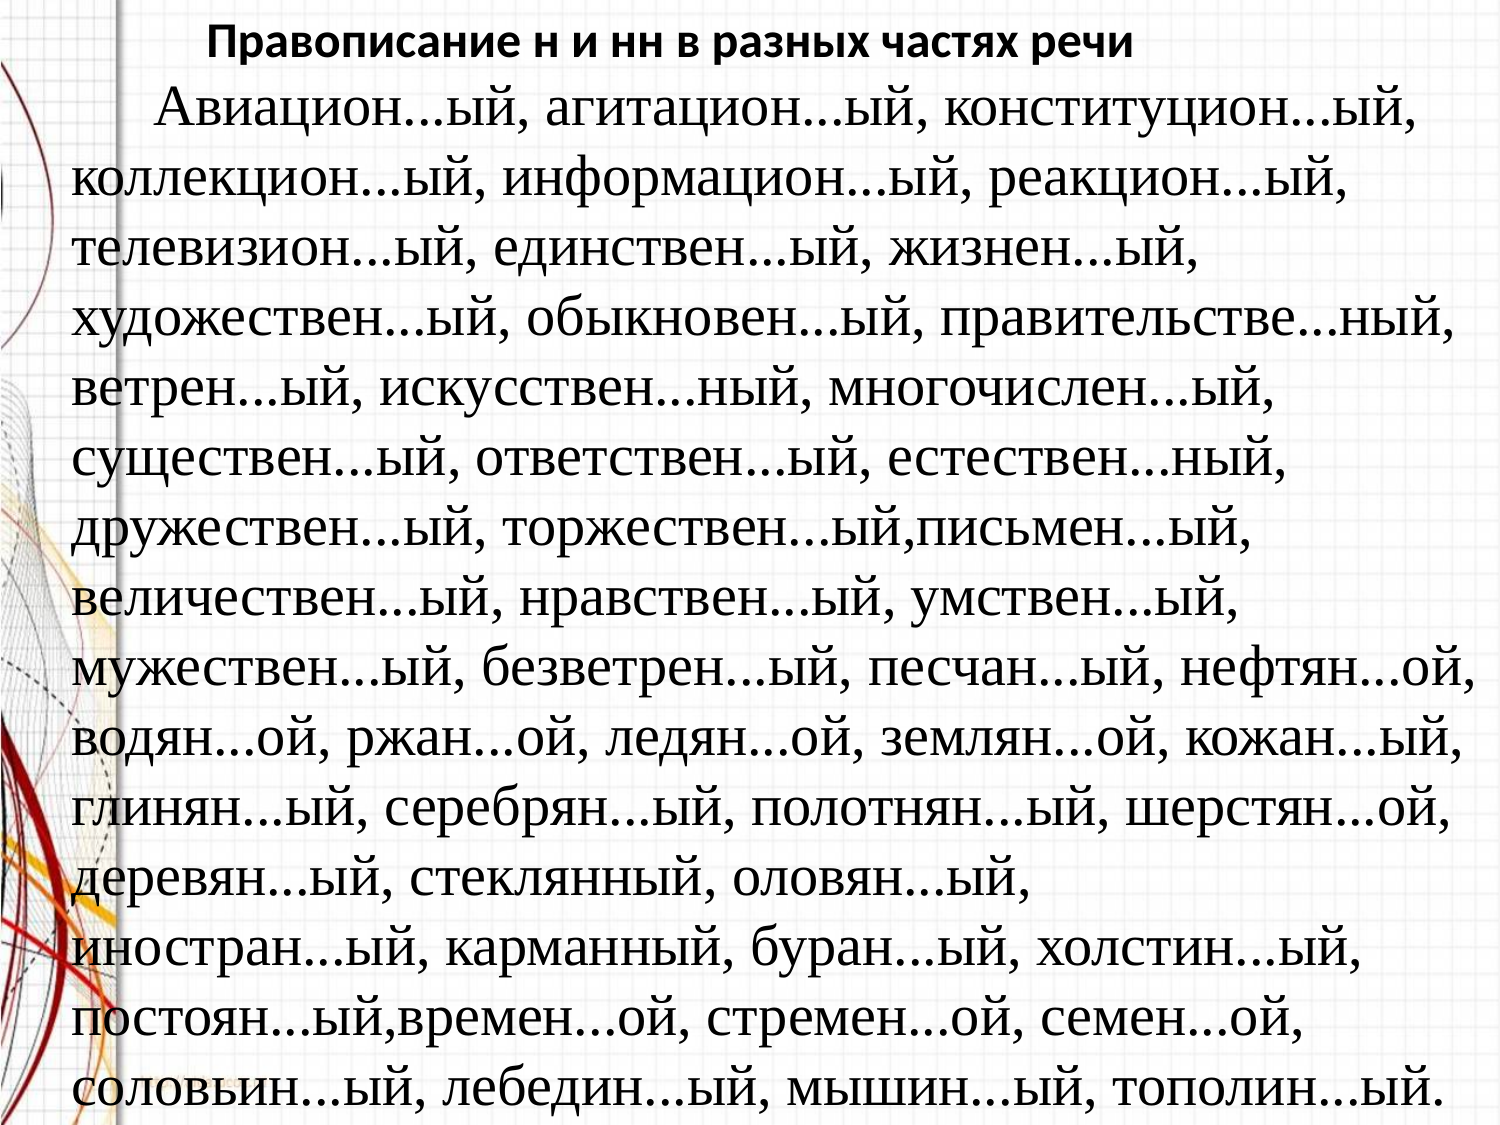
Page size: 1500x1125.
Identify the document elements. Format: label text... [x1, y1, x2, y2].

list Правописание н и нн в разных частях речи Авиацион...ый, агитацион...ый, конституцион...ый, коллекцион...ый, информацион...ый, реакцион...ый, телевизион...ый, единствен...ый, жизнен...ый, художествен...ый, обыкновен...ый, правительстве...ный, ветрен...ый, искусствен...ный, многочислен...ый, существен...ый, ответствен...ый, естествен...ный, дружествен...ый, торжествен...ый,письмен...ый, величествен...ый, нравствен...ый, умствен...ый, мужествен...ый, безветрен...ый, песчан...ый, нефтян...ой, водян...ой, ржан...ой, ледян...ой, землян...ой, кожан...ый, глинян...ый, серебрян...ый, полотнян...ый, шерстян...ой, деревян...ый, стеклянный, оловян...ый, иностран...ый, карманный, буран...ый, холстин...ый, постоян...ый,времен...ой, стремен...ой, семен...ой, соловьин...ый, лебедин...ый, мышин...ый, тополин...ый. [0, 0, 1500, 1125]
